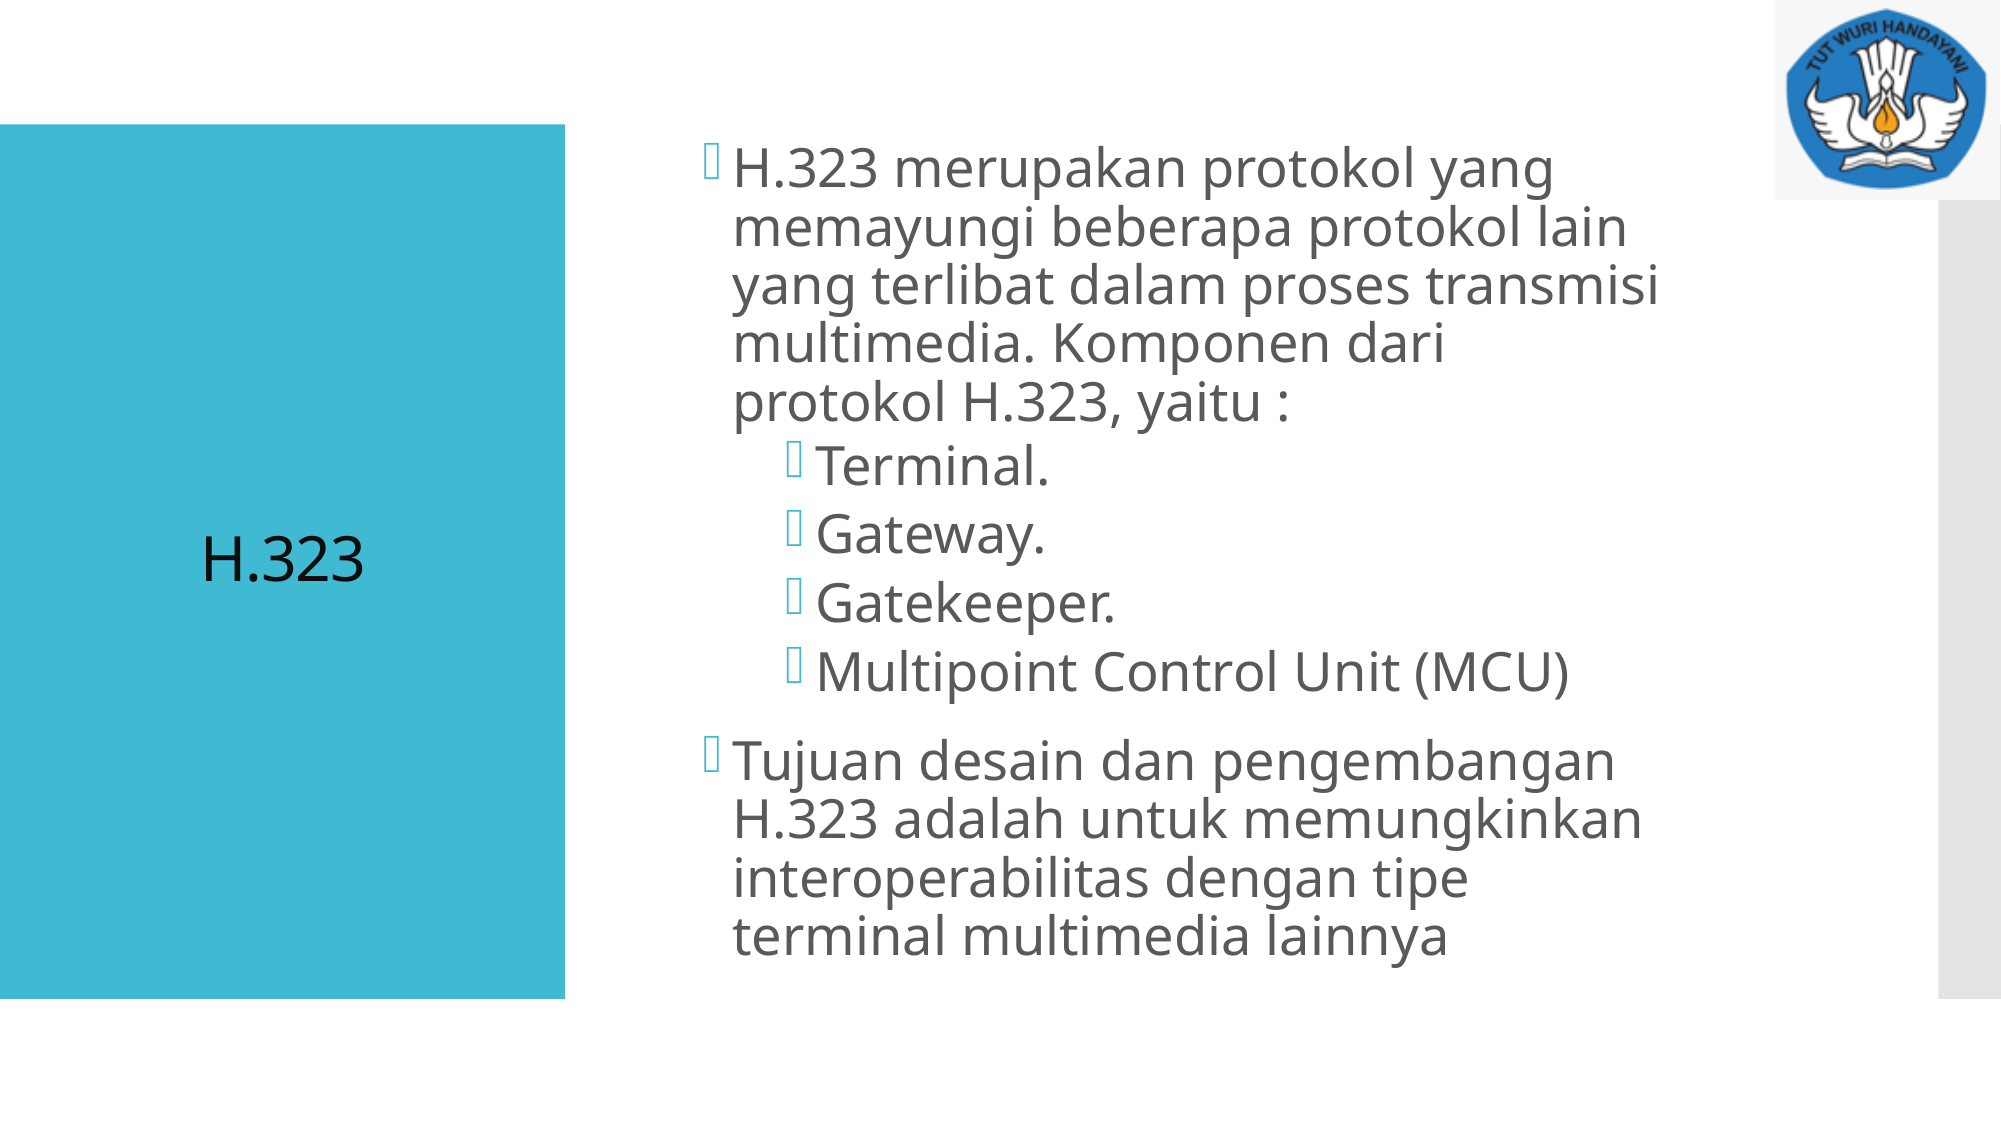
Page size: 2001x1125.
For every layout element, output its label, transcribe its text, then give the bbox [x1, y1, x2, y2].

list H.323 merupakan protokol yang memayungi beberapa protokol lain yang terlibat dalam proses transmisi multimedia. Komponen dari protokol H.323, yaitu : Terminal. Gateway. Gatekeeper. Multipoint Control Unit (MCU) Tujuan desain dan pengembangan H.323 adalah untuk memungkinkan interoperabilitas dengan tipe terminal multimedia lainnya [687, 125, 1688, 984]
picture [1774, 0, 2000, 201]
title H.323 [41, 184, 525, 940]
